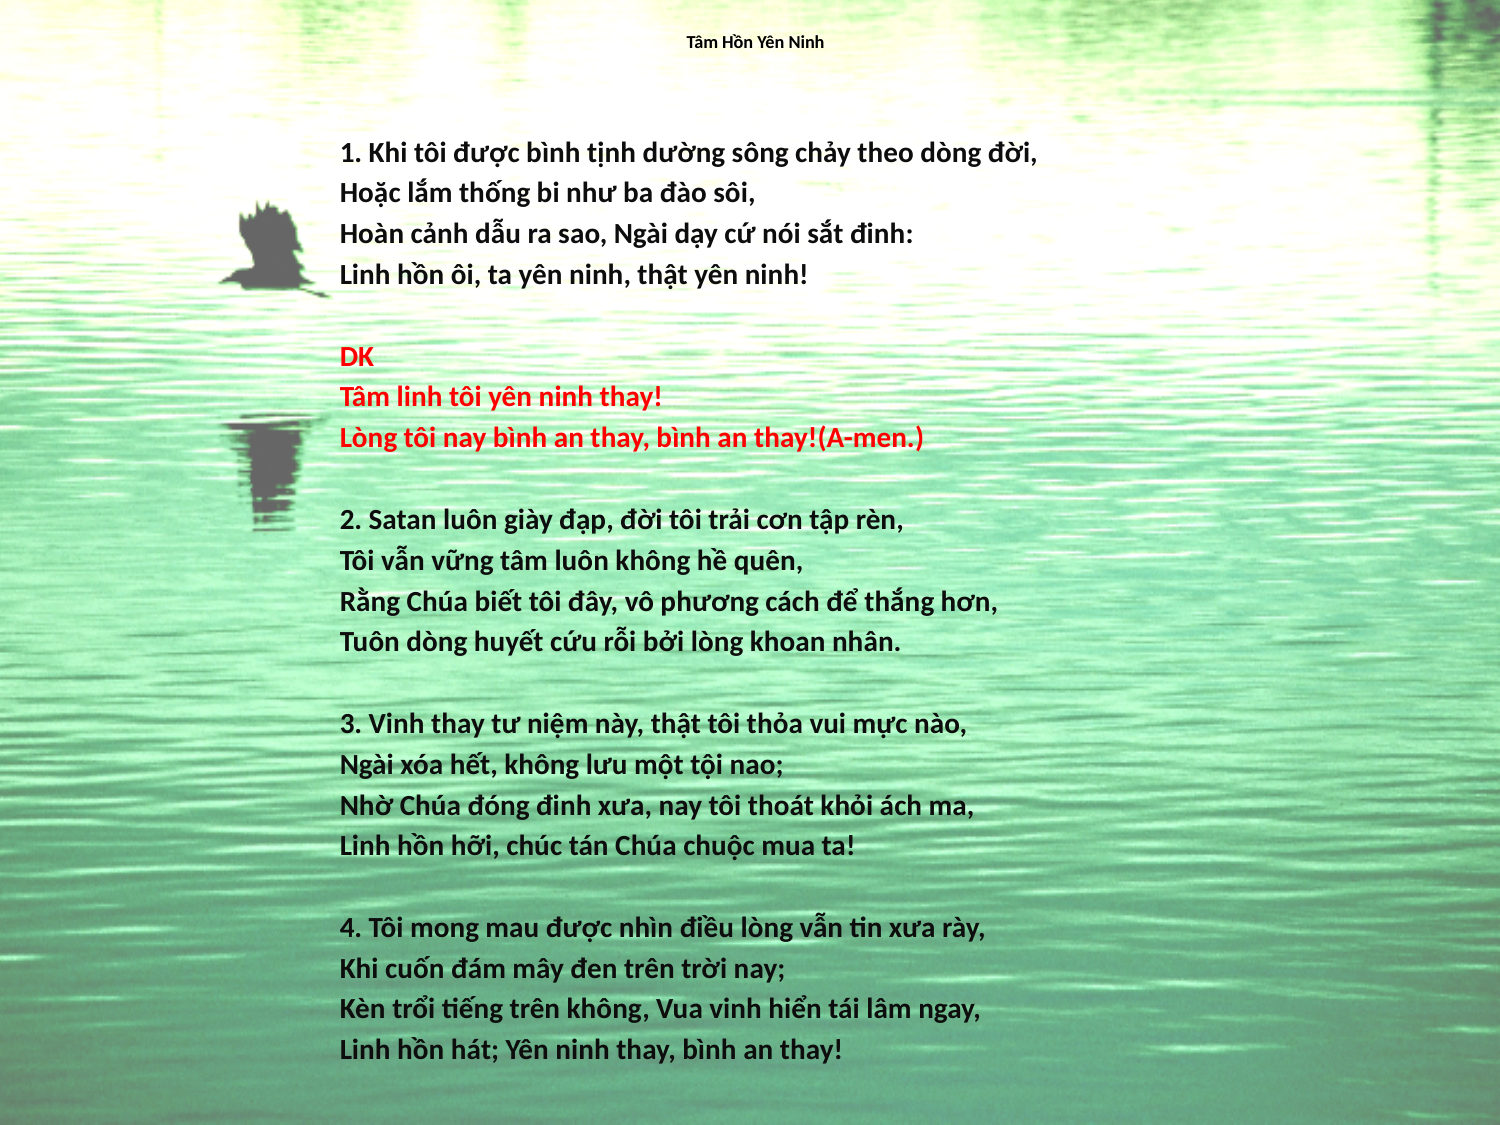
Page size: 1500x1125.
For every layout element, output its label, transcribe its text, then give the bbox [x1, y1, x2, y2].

subtitle 1. Khi tôi được bình tịnh dường sông chảy theo dòng đời, Hoặc lắm thống bi như ba đào sôi, Hoàn cảnh dẫu ra sao, Ngài dạy cứ nói sắt đinh: Linh hồn ôi, ta yên ninh, thật yên ninh! DK Tâm linh tôi yên ninh thay! Lòng tôi nay bình an thay, bình an thay!(A-men.) 2. Satan luôn giày đạp, đời tôi trải cơn tập rèn, Tôi vẫn vững tâm luôn không hề quên, Rằng Chúa biết tôi đây, vô phương cách để thắng hơn, Tuôn dòng huyết cứu rỗi bởi lòng khoan nhân. 3. Vinh thay tư niệm này, thật tôi thỏa vui mực nào, Ngài xóa hết, không lưu một tội nao; Nhờ Chúa đóng đinh xưa, nay tôi thoát khỏi ách ma, Linh hồn hỡi, chúc tán Chúa chuộc mua ta! 4. Tôi mong mau được nhìn điều lòng vẫn tin xưa rày, Khi cuốn đám mây đen trên trời nay; Kèn trổi tiếng trên không, Vua vinh hiển tái lâm ngay, Linh hồn hát; Yên ninh thay, bình an thay! [324, 125, 1199, 890]
title Tâm Hồn Yên Ninh [419, 0, 1093, 84]
